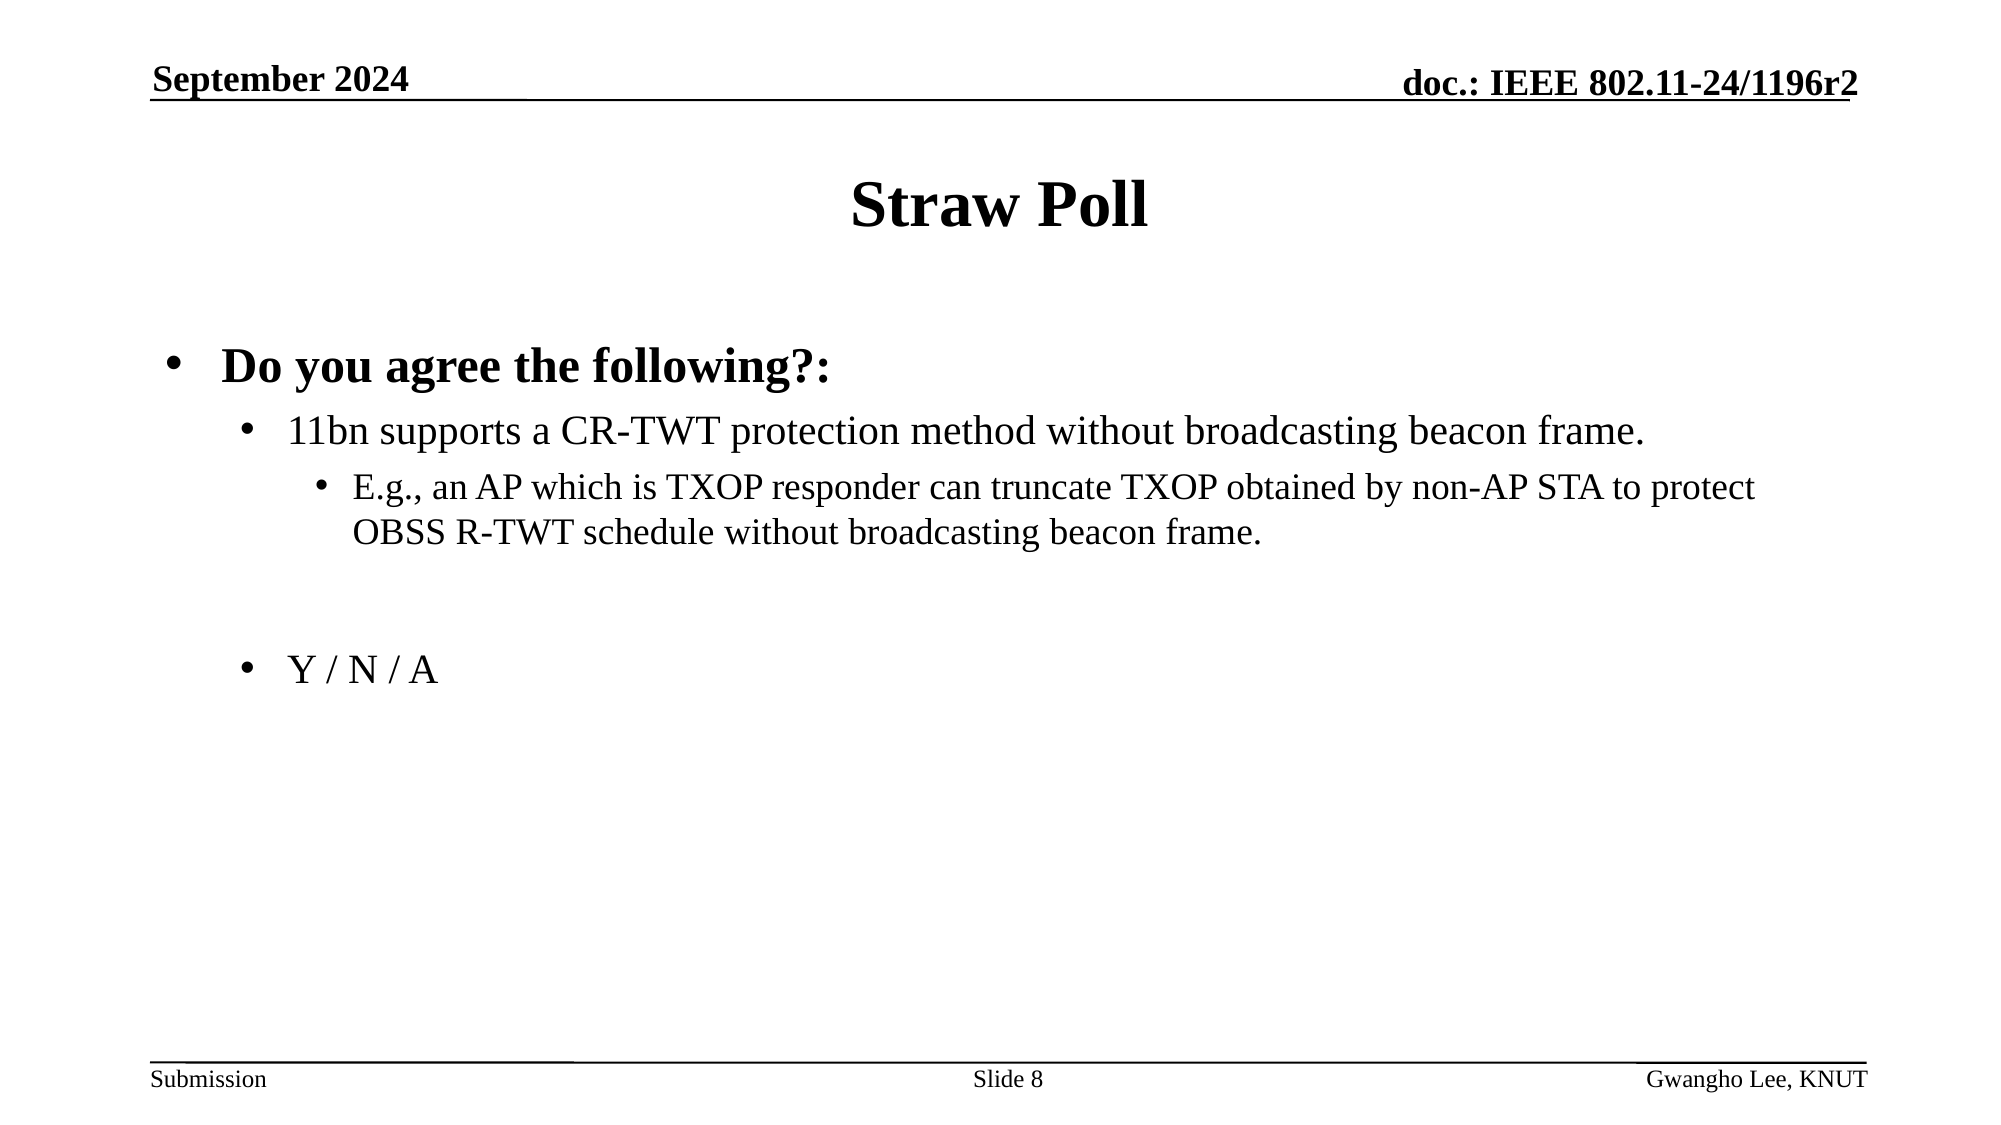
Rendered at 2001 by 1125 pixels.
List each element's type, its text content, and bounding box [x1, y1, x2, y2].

footer Gwangho Lee, KNUT [1171, 1061, 1869, 1093]
list Do you agree the following?: 11bn supports a CR-TWT protection method without broadcasting beacon frame. E.g., an AP which is TXOP responder can truncate TXOP obtained by non-AP STA to protect OBSS R-TWT schedule without broadcasting beacon frame. Y / N / A [149, 324, 1850, 1000]
slide_number Slide 8 [950, 1061, 1067, 1123]
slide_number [152, 54, 563, 100]
title Straw Poll [149, 112, 1850, 288]
